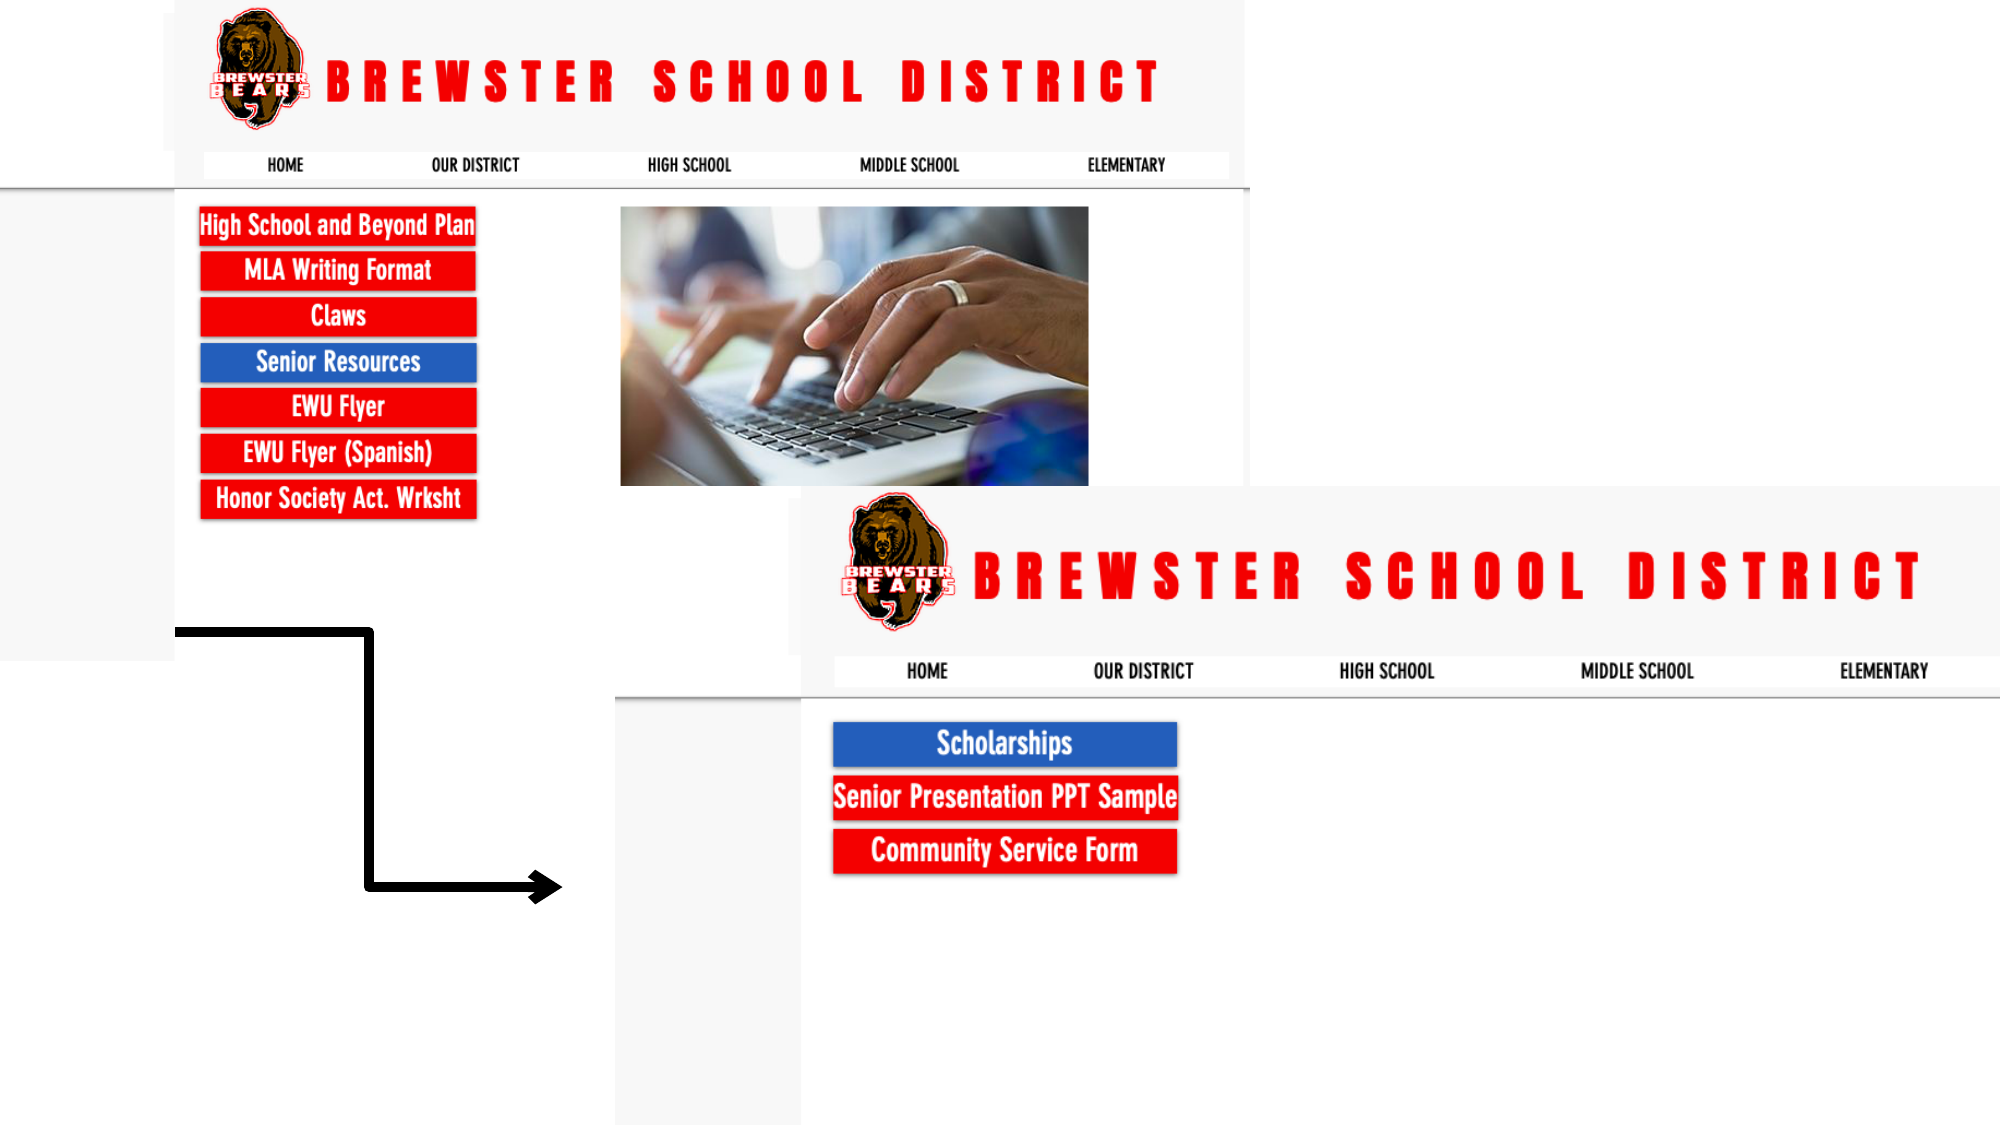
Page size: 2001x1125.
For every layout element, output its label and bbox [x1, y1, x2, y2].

text_box [178, 635, 561, 885]
picture [0, 0, 2000, 1125]
